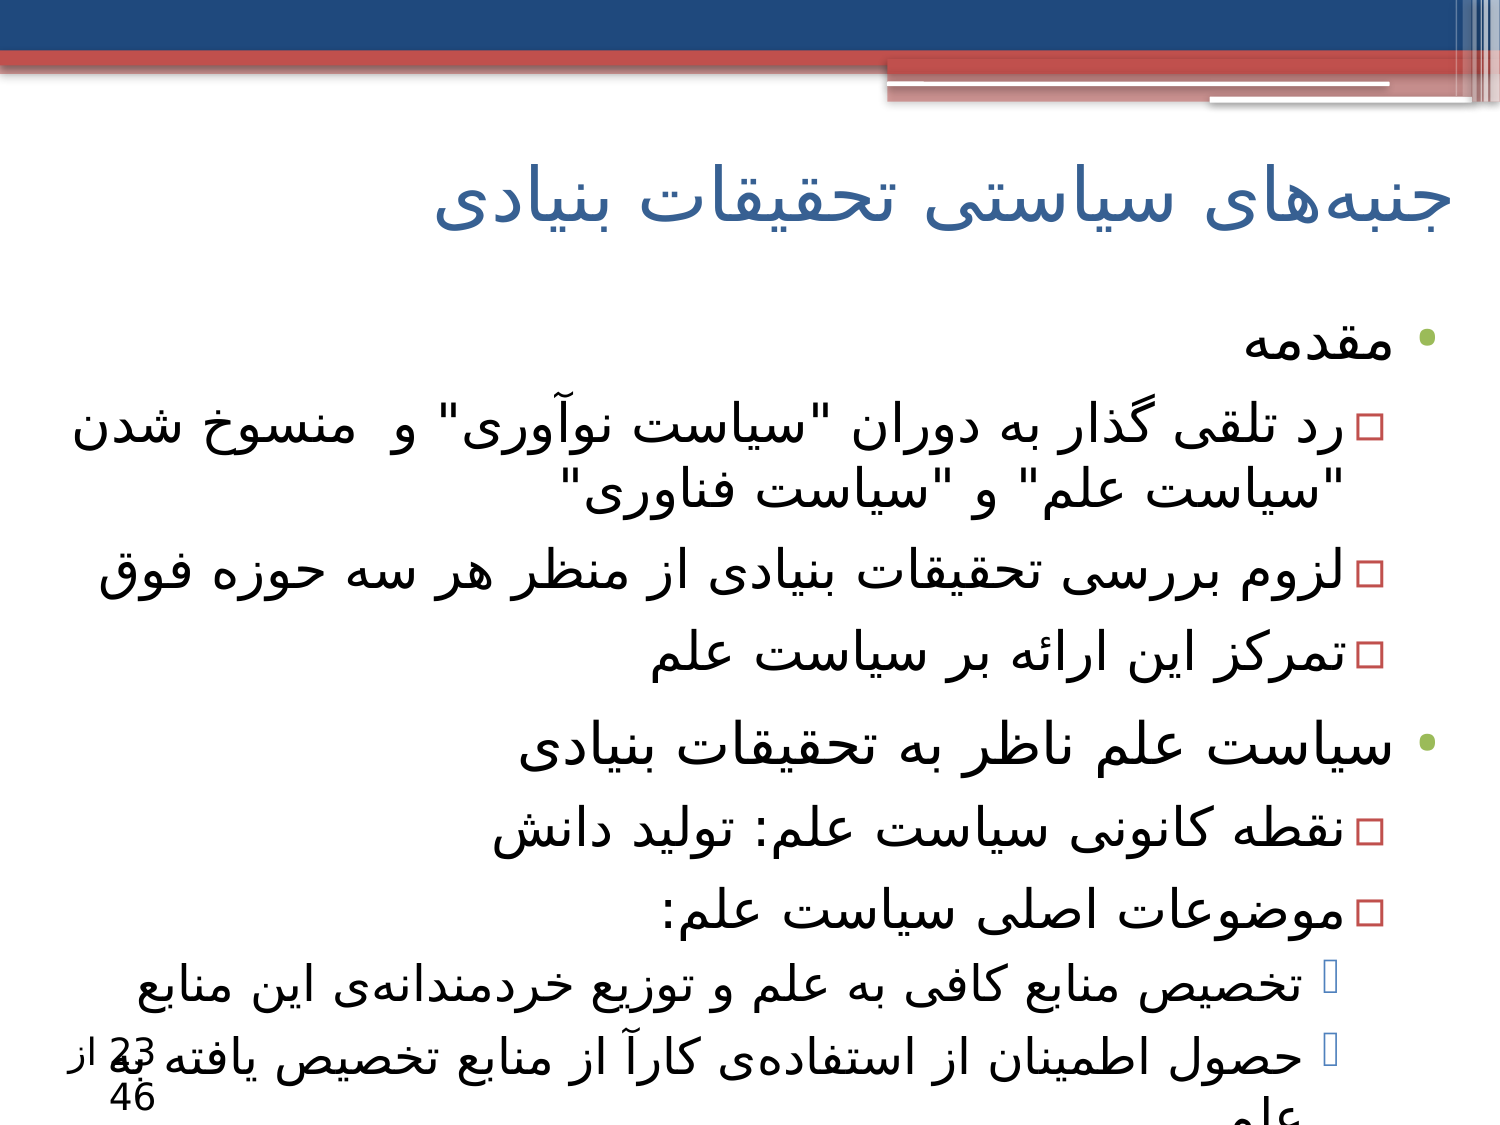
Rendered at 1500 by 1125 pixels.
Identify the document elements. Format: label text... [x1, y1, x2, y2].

slide_number 23 از 46 [0, 1058, 172, 1125]
list مقدمه رد تلقی گذار به دوران "سیاست نوآوری" و منسوخ شدن "سیاست علم" و "سیاست فناوری" لزوم بررسی تحقیقات بنیادی از منظر هر سه حوزه فوق تمرکز این ارائه بر سیاست علم سیاست علم ناظر به تحقیقات بنیادی نقطه کانونی سیاست علم: تولید دانش موضوعات اصلی سیاست علم: تخصیص منابع کافی به علم و توزیع خردمندانه‌ی این منابع حصول اطمینان از استفاده‌ی کارآ از منابع تخصیص یافته به علم [29, 294, 1471, 1094]
title جنبه‌های سیاستی تحقیقات بنیادی [29, 103, 1471, 279]
